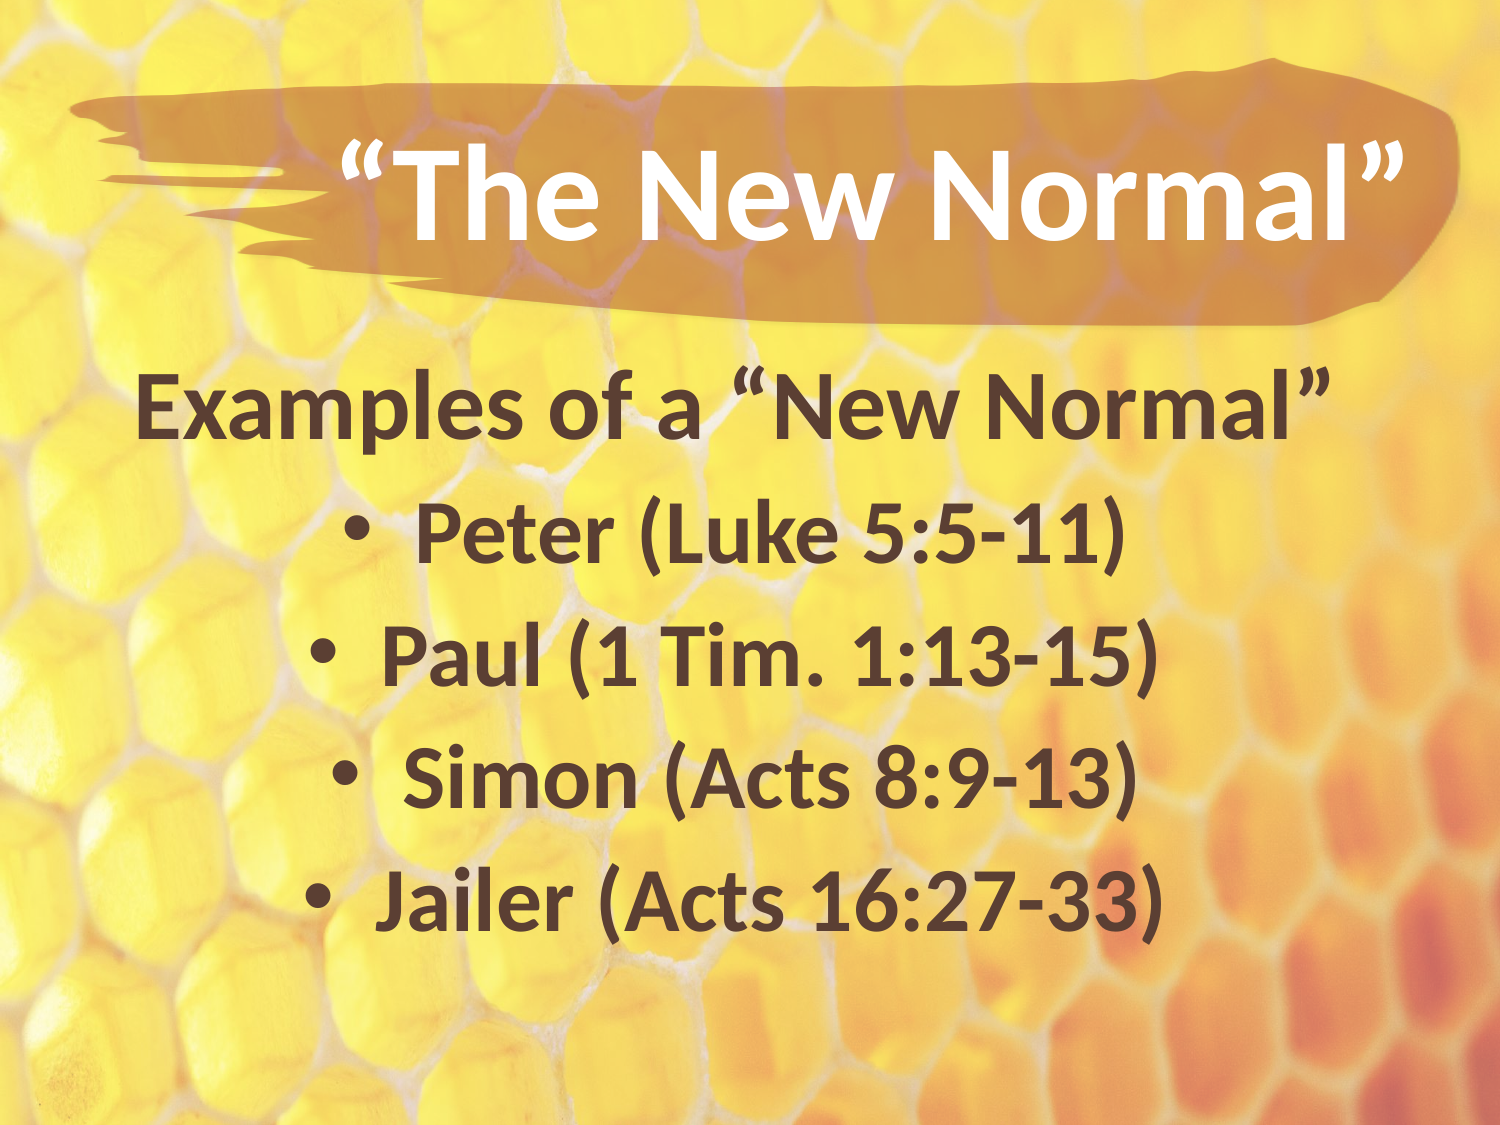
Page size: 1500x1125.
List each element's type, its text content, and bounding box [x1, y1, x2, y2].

list Examples of a “New Normal” Peter (Luke 5:5-11) Paul (1 Tim. 1:13-15) Simon (Acts 8:9-13) Jailer (Acts 16:27-33) [71, 332, 1397, 1093]
title “The New Normal” [134, 59, 1429, 333]
